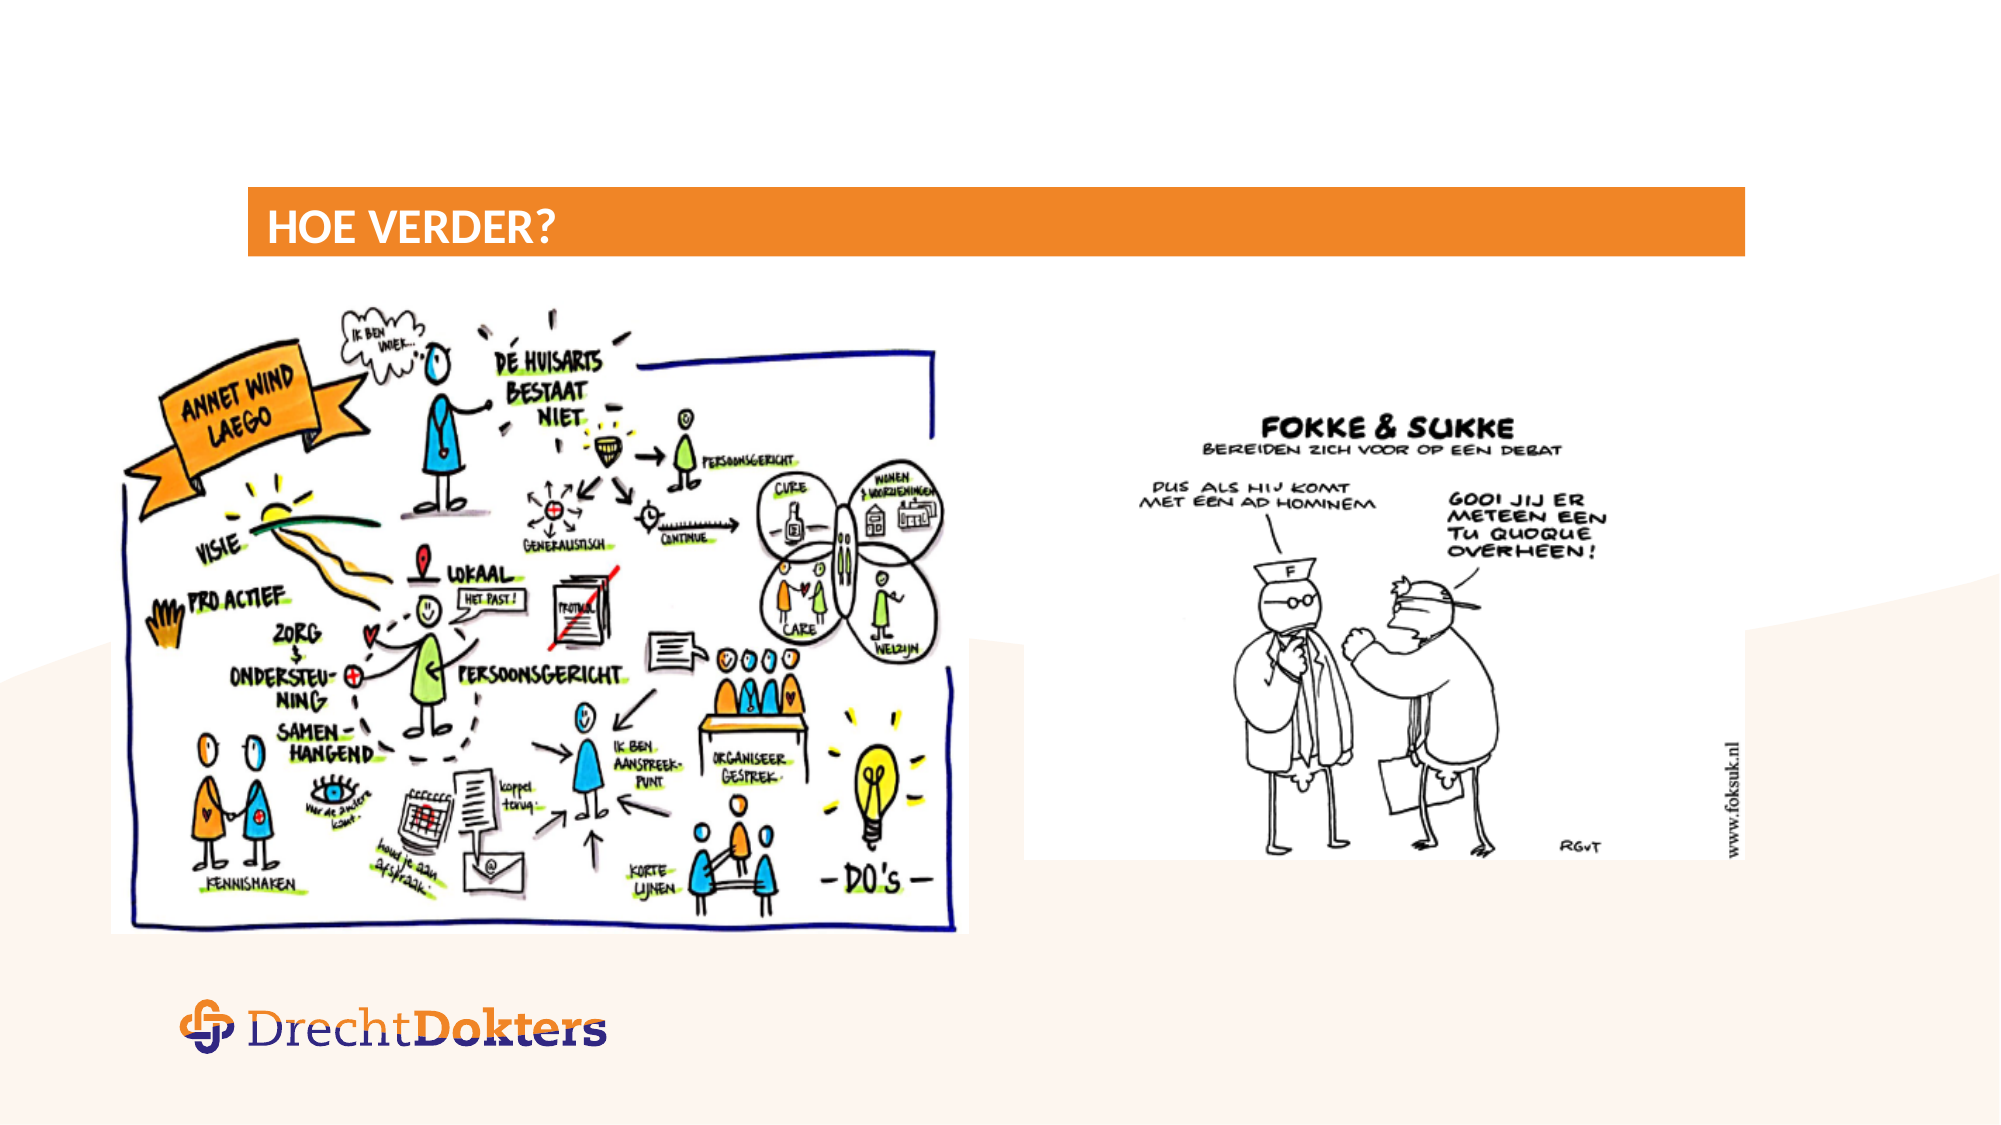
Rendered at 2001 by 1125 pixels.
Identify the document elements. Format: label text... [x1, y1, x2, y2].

picture [1024, 409, 1745, 860]
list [111, 290, 969, 934]
title Hoe verder? [248, 187, 1746, 257]
